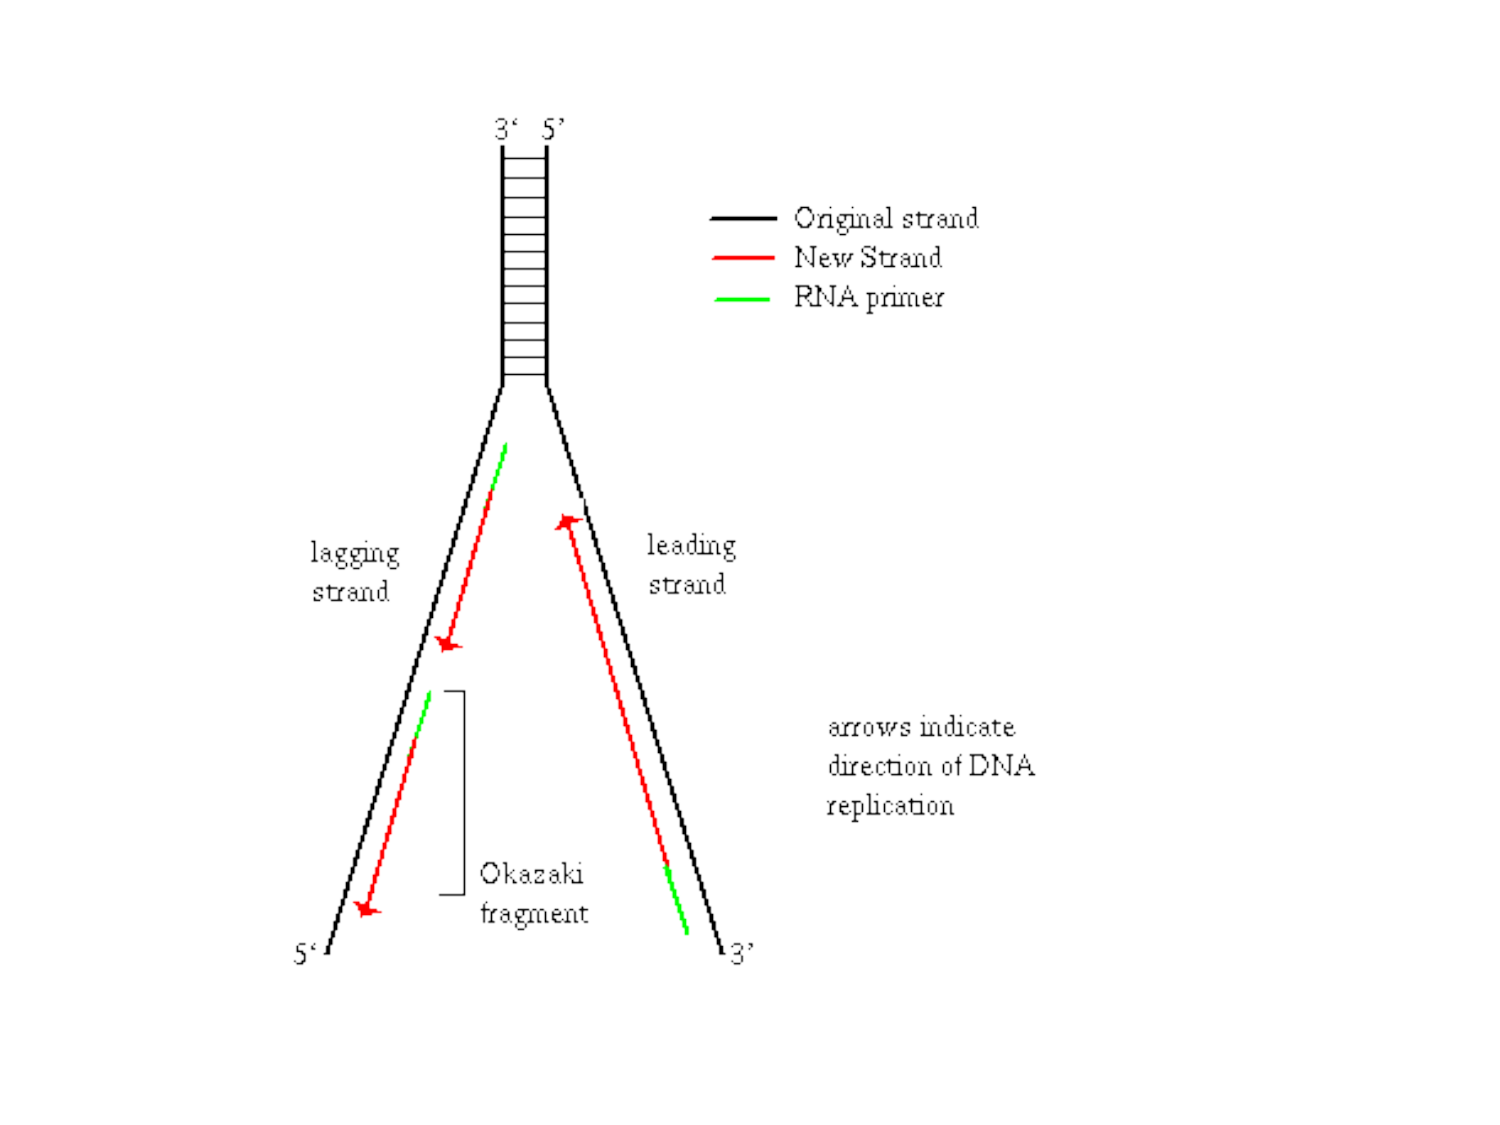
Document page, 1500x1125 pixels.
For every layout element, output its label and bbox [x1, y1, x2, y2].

picture [233, 99, 1056, 1001]
